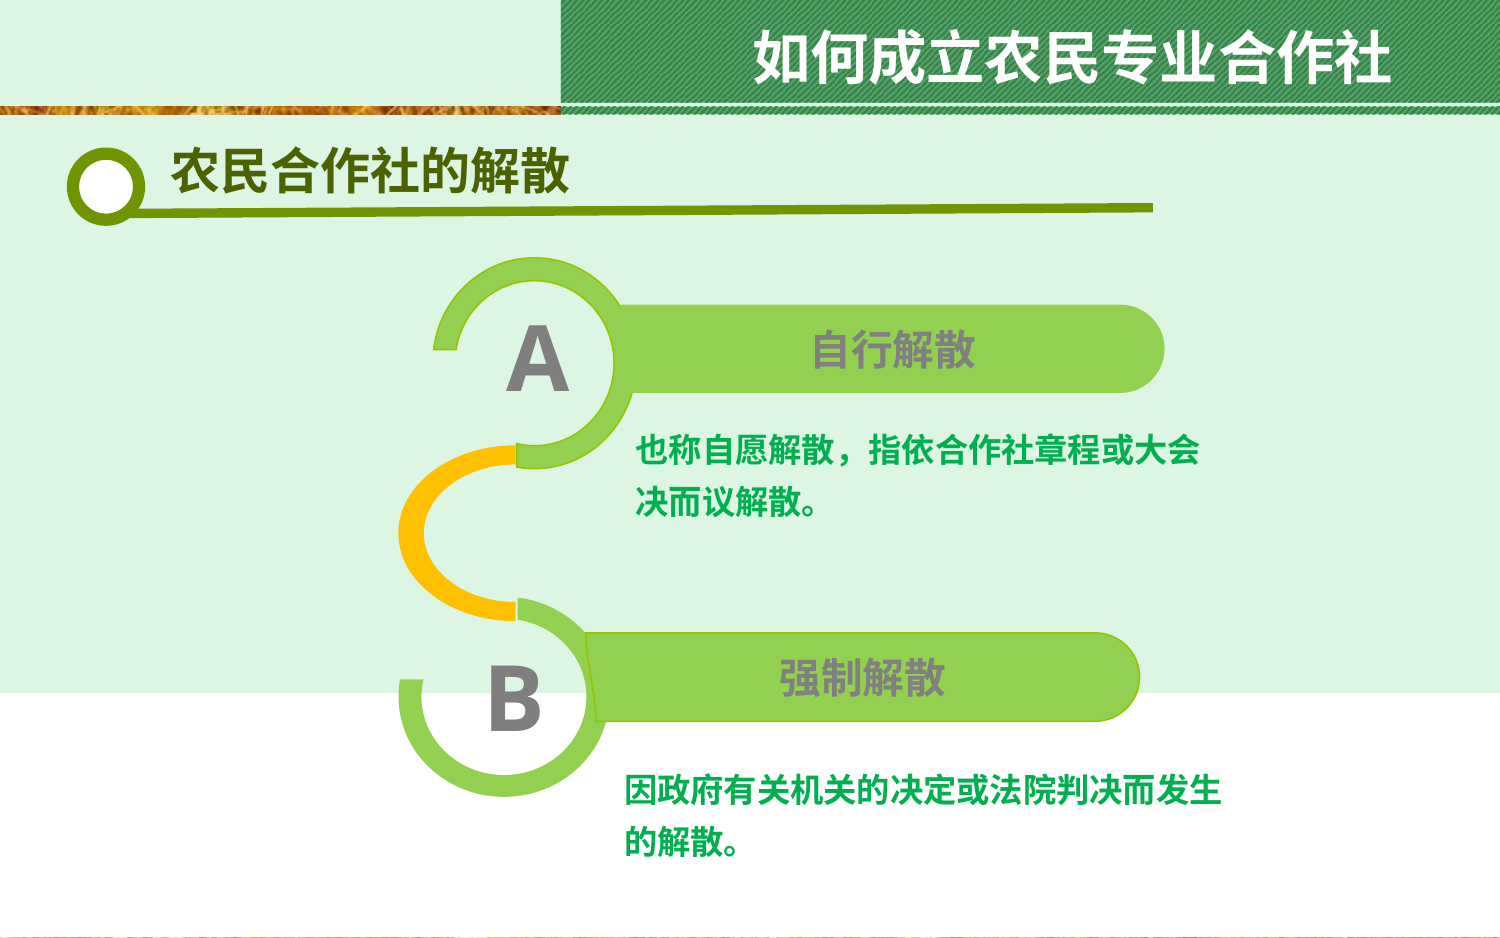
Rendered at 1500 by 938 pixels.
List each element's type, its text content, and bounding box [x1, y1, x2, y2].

text_box [398, 597, 606, 797]
text_box [433, 257, 632, 469]
text_box 如何成立农民专业合作社 [737, 14, 1408, 99]
text_box 因政府有关机关的决定或法院判决而发生的解散。 [609, 749, 1264, 869]
text_box 农民合作社的解散 [155, 131, 637, 206]
text_box [398, 445, 516, 622]
text_box A [492, 292, 576, 418]
text_box B [468, 632, 552, 758]
text_box 也称自愿解散，指依合作社章程或大会决而议解散。 [621, 410, 1230, 529]
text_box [67, 147, 145, 226]
text_box 自行解散 [621, 304, 1165, 393]
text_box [121, 207, 1154, 214]
picture [0, 106, 560, 115]
text_box 强制解散 [585, 632, 1140, 722]
